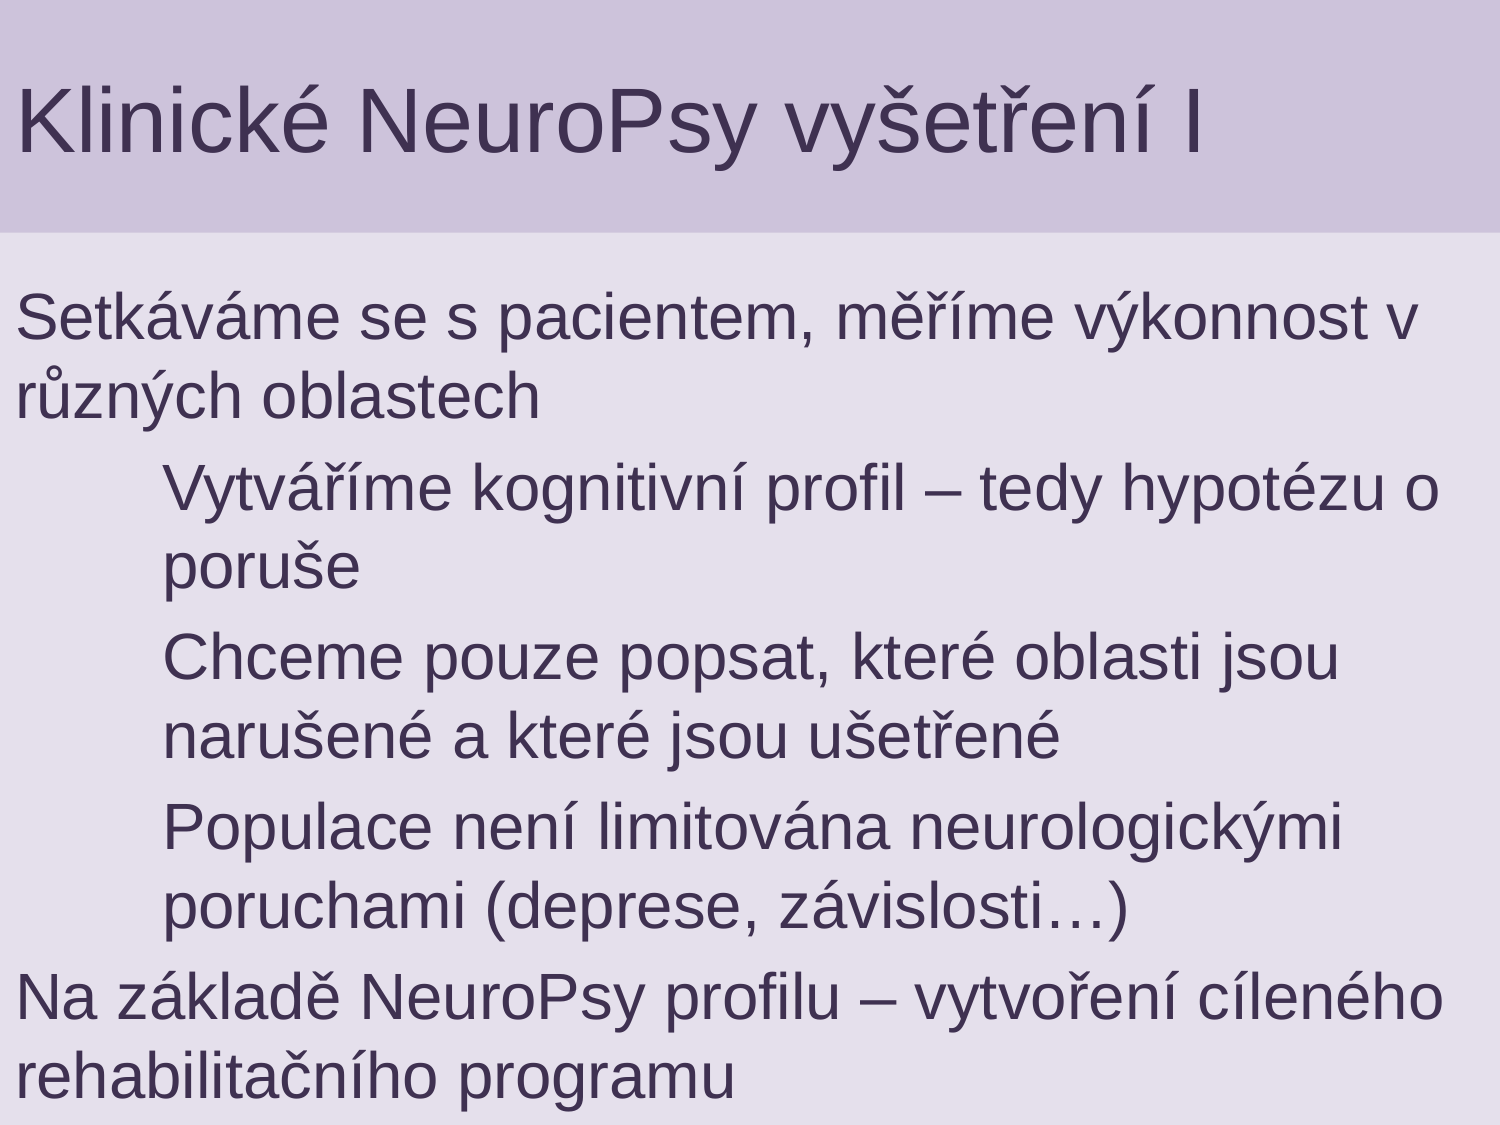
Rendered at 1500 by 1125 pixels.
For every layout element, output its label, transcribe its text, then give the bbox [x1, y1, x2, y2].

list Setkáváme se s pacientem, měříme výkonnost v různých oblastech Vytváříme kognitivní profil – tedy hypotézu o poruše Chceme pouze popsat, které oblasti jsou narušené a které jsou ušetřené Populace není limitována neurologickými poruchami (deprese, závislosti…) Na základě NeuroPsy profilu – vytvoření cíleného rehabilitačního programu [0, 267, 1500, 1125]
title Klinické NeuroPsy vyšetření I [0, 0, 1500, 233]
